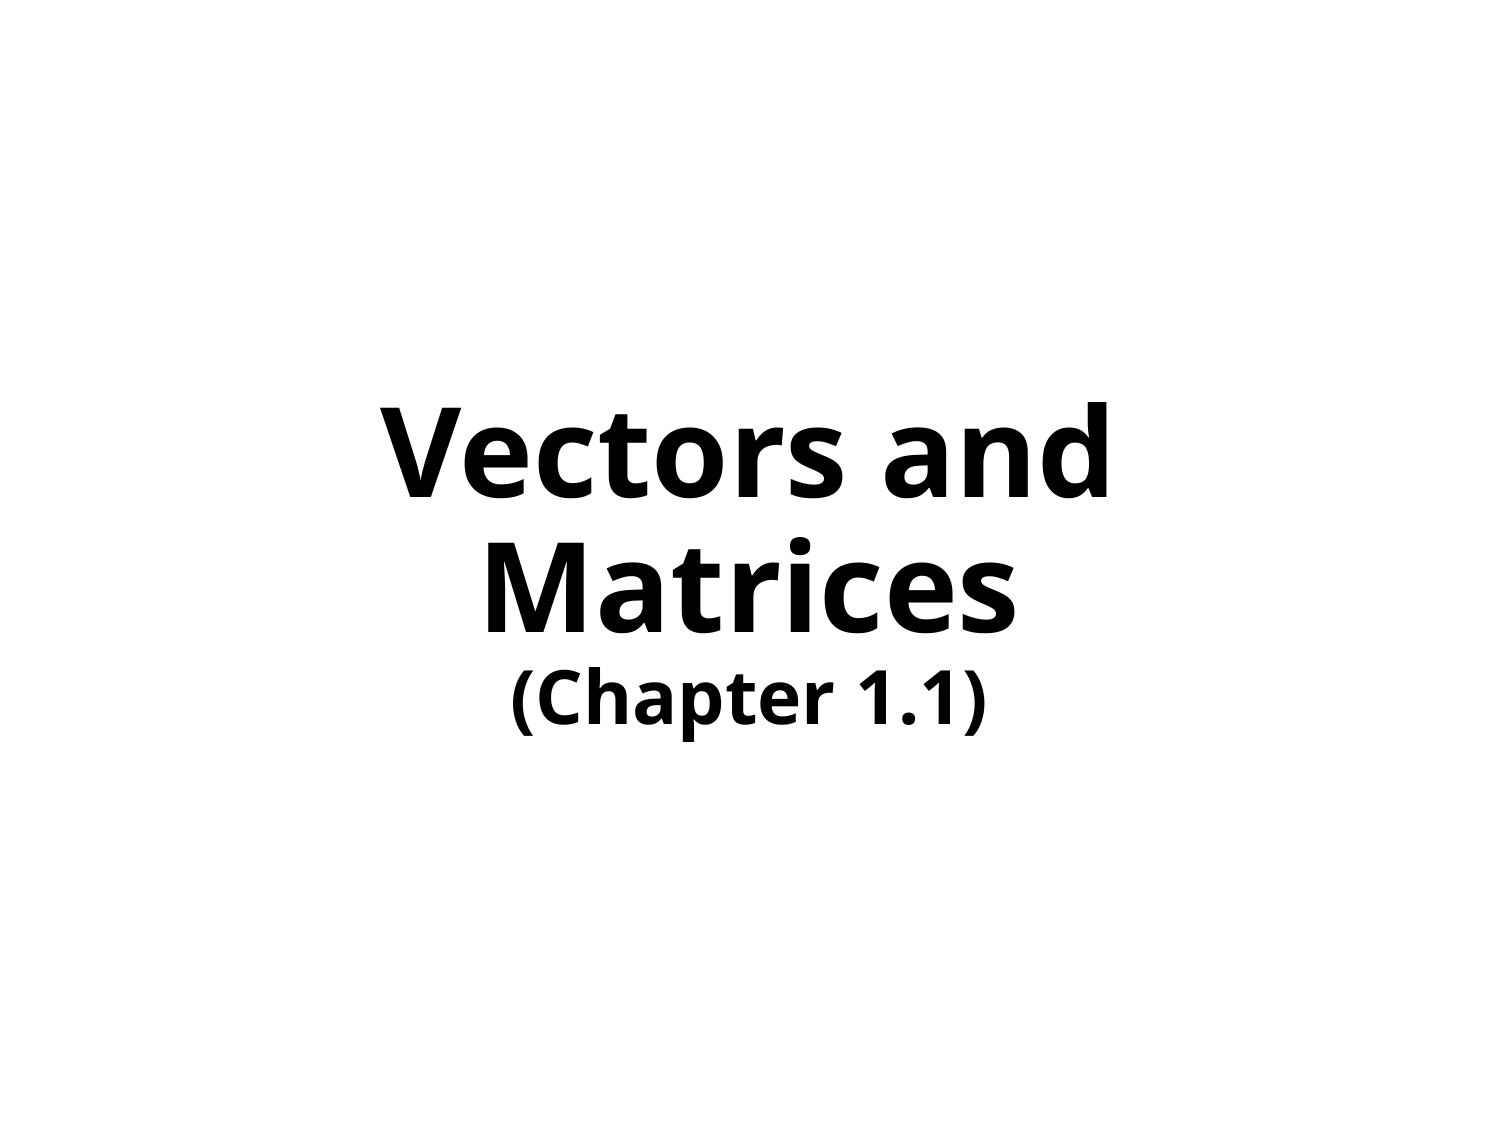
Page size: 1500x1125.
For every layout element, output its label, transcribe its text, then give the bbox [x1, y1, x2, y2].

title Vectors and Matrices (Chapter 1.1) [102, 280, 1397, 749]
